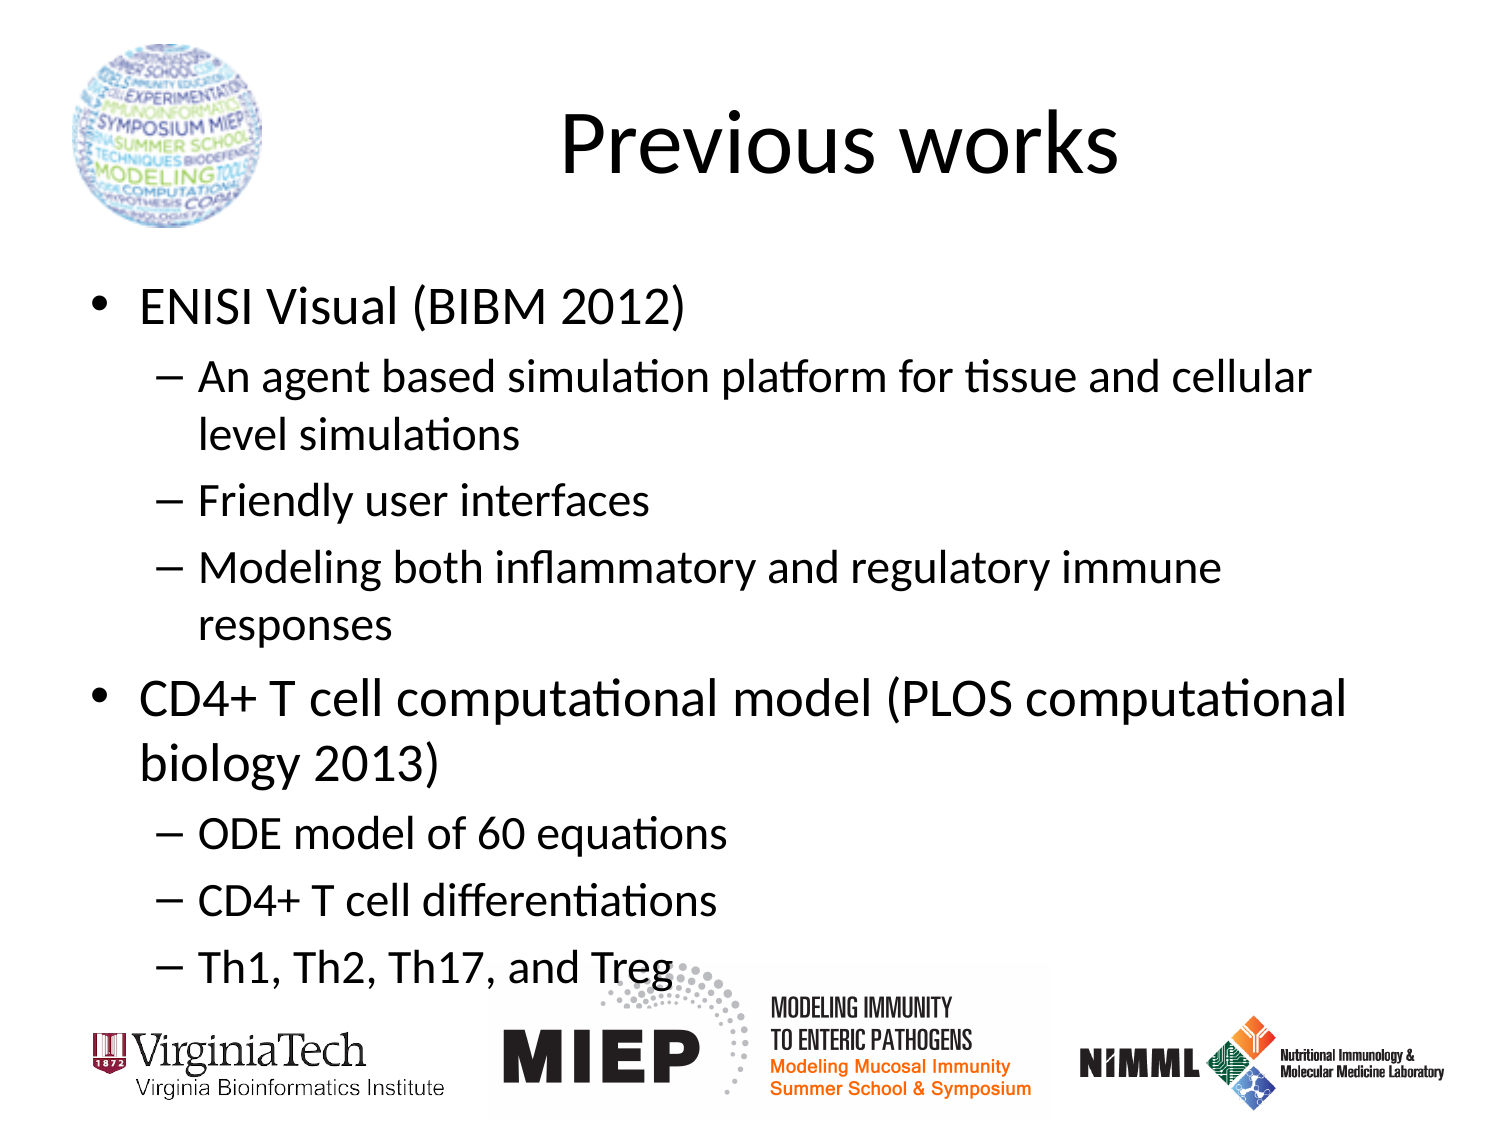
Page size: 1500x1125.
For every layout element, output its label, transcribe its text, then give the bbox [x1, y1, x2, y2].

picture [487, 1005, 1050, 1120]
picture [72, 44, 262, 228]
list ENISI Visual (BIBM 2012) An agent based simulation platform for tissue and cellular level simulations Friendly user interfaces Modeling both inflammatory and regulatory immune responses CD4+ T cell computational model (PLOS computational biology 2013) ODE model of 60 equations CD4+ T cell differentiations Th1, Th2, Th17, and Treg [75, 262, 1425, 1005]
picture [93, 1031, 444, 1100]
picture [1075, 1013, 1450, 1113]
title Previous works [268, 42, 1413, 231]
